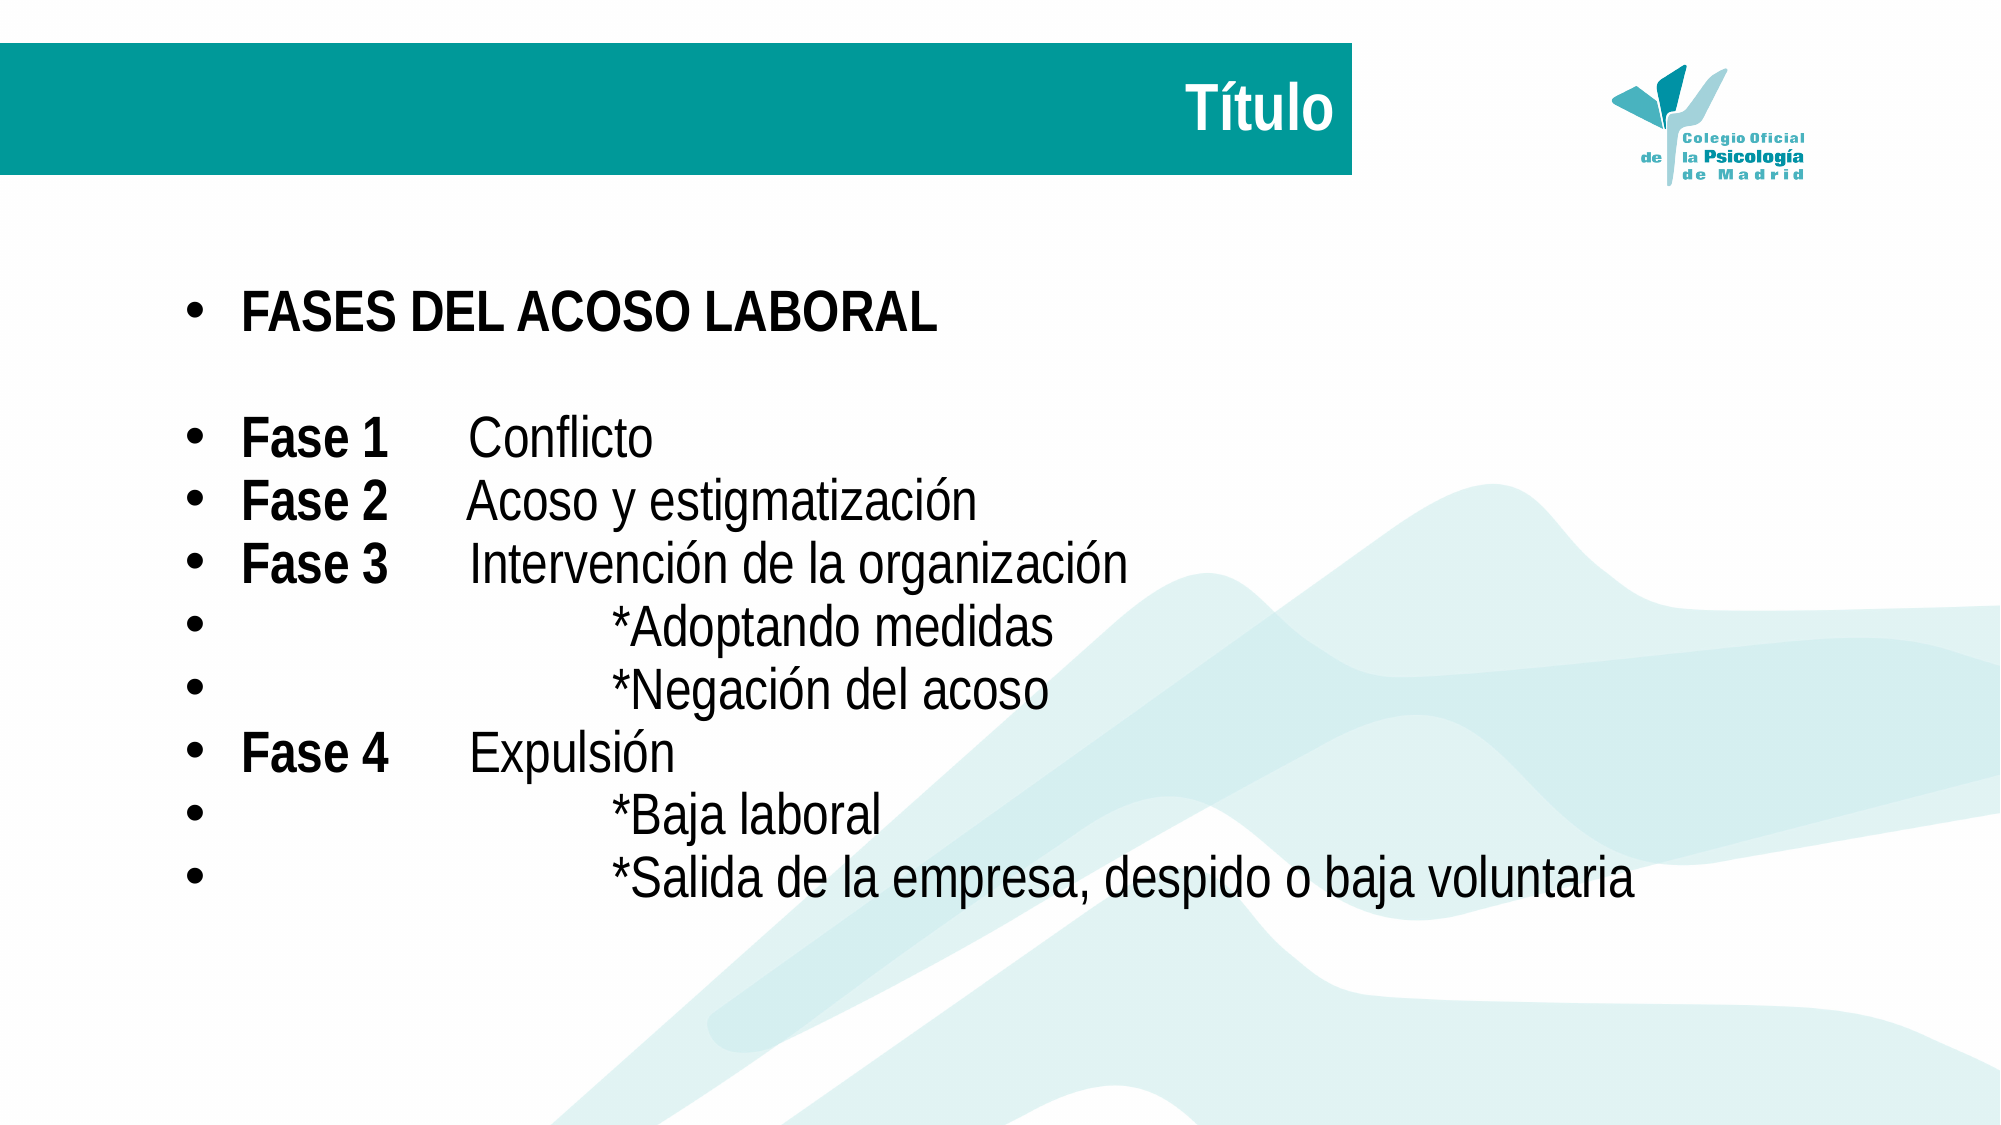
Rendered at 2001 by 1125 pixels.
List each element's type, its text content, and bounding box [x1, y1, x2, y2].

title Título [0, 45, 1350, 173]
list FASES DEL ACOSO LABORAL Fase 1 Conflicto Fase 2 Acoso y estigmatización Fase 3 Intervención de la organización *Adoptando medidas *Negación del acoso Fase 4 Expulsión *Baja laboral *Salida de la empresa, despido o baja voluntaria [169, 273, 1846, 1042]
picture [0, 0, 2000, 1125]
